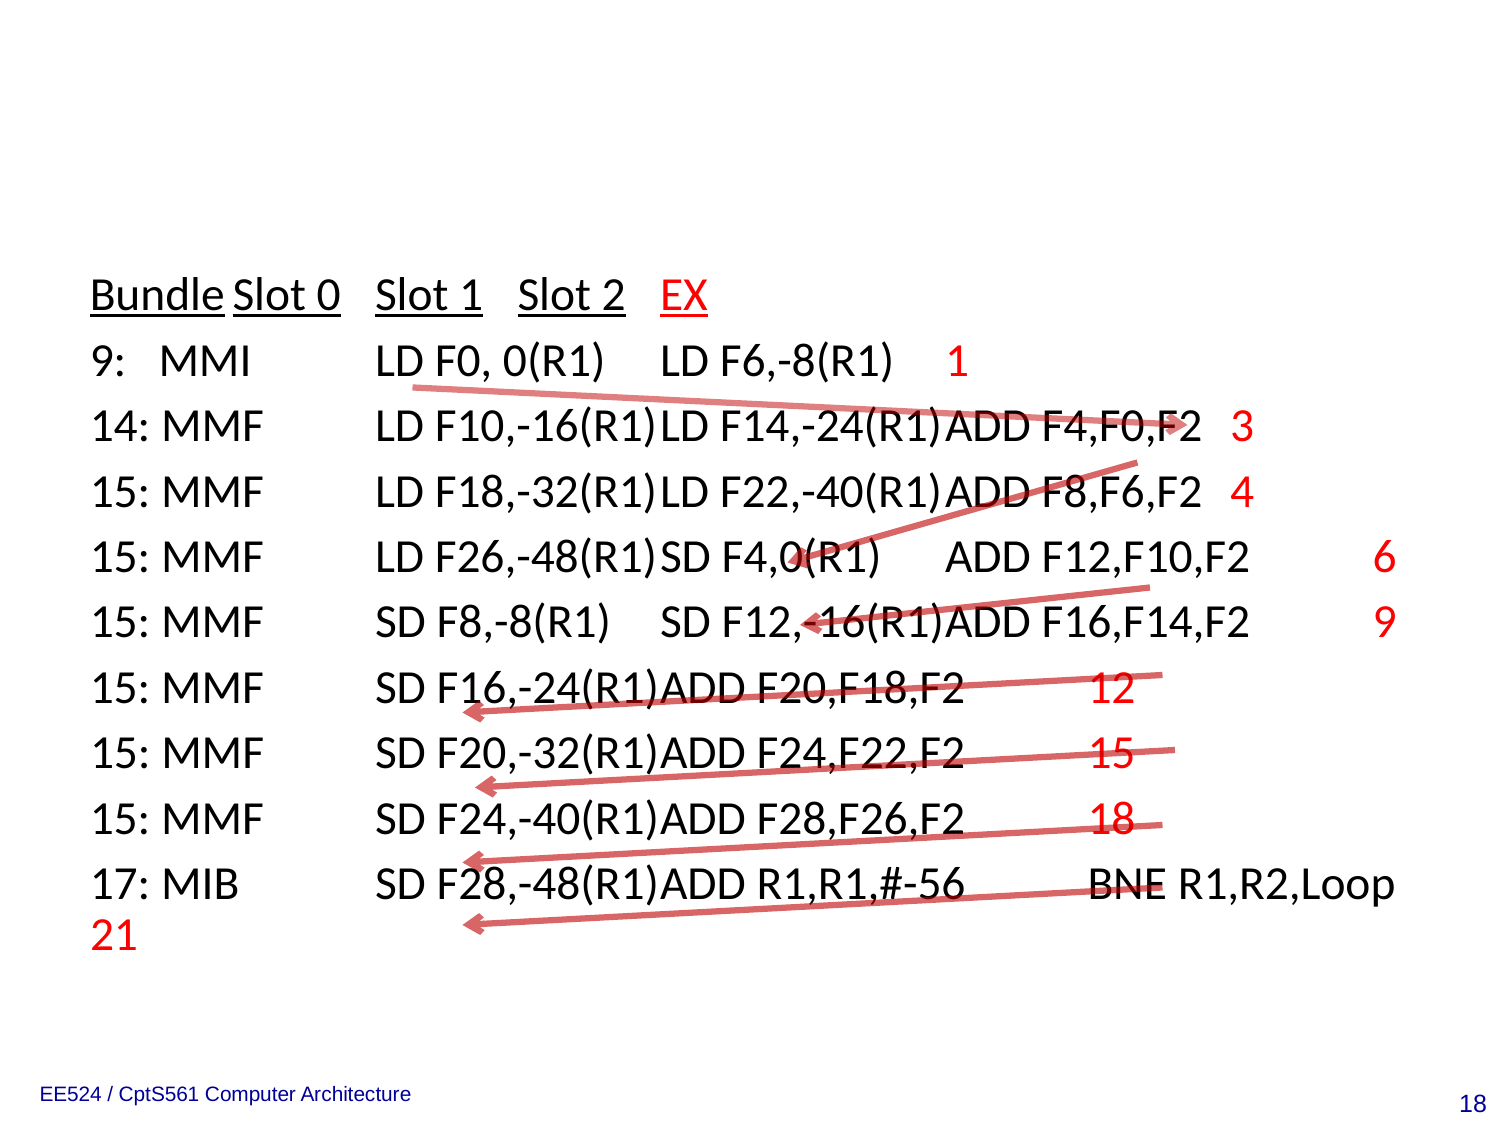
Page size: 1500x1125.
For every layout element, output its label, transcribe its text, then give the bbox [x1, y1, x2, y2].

list Bundle Slot 0 Slot 1 Slot 2 EX 9: MMI LD F0, 0(R1) LD F6,-8(R1) 1 14: MMF LD F10,-16(R1) LD F14,-24(R1) ADD F4,F0,F2 3 15: MMF LD F18,-32(R1) LD F22,-40(R1) ADD F8,F6,F2 4 15: MMF LD F26,-48(R1) SD F4,0(R1) ADD F12,F10,F2 6 15: MMF SD F8,-8(R1) SD F12,-16(R1) ADD F16,F14,F2 9 15: MMF SD F16,-24(R1) ADD F20,F18,F2 12 15: MMF SD F20,-32(R1) ADD F24,F22,F2 15 15: MMF SD F24,-40(R1) ADD F28,F26,F2 18 17: MIB SD F28,-48(R1) ADD R1,R1,#-56 BNE R1,R2,Loop 21 [74, 261, 1426, 1006]
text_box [412, 387, 1188, 426]
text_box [787, 462, 1138, 563]
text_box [462, 887, 1163, 926]
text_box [474, 749, 1176, 788]
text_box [462, 674, 1163, 713]
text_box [799, 587, 1151, 626]
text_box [462, 824, 1163, 863]
